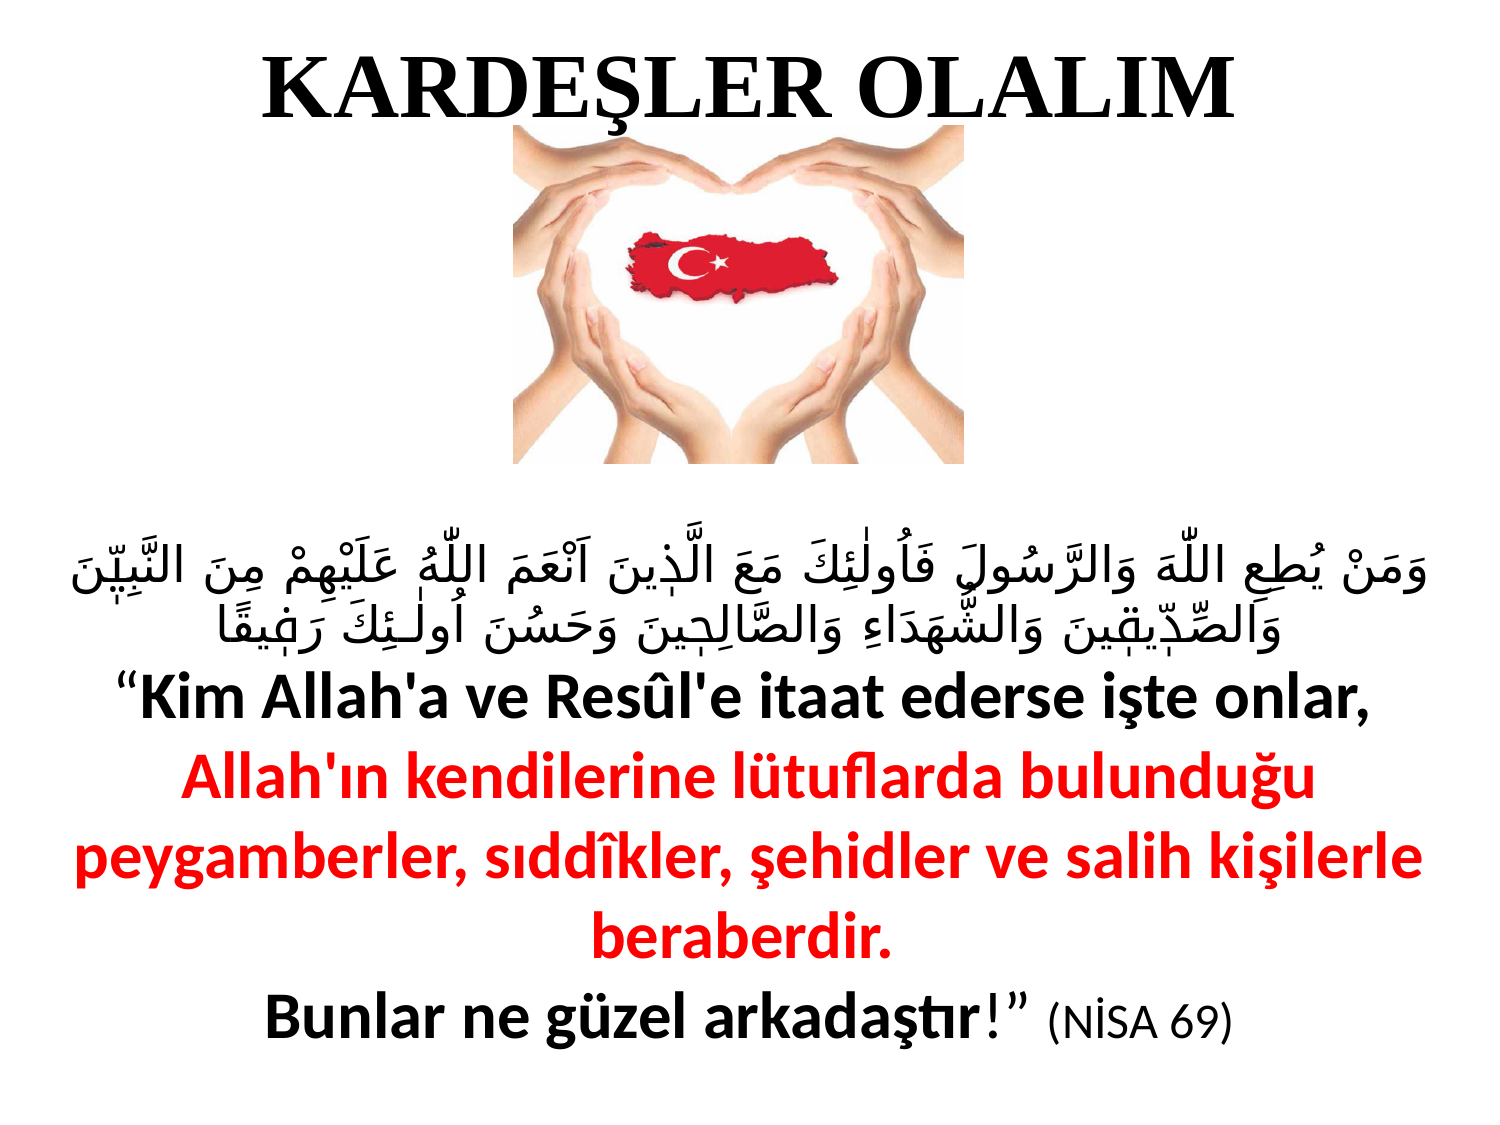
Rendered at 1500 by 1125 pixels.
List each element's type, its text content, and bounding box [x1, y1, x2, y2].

text_box KARDEŞLER OLALIM [0, 0, 1500, 163]
text_box وَمَنْ يُطِعِ اللّٰهَ وَالرَّسُولَ فَاُولٰئِكَ مَعَ الَّذٖينَ اَنْعَمَ اللّٰهُ عَلَيْهِمْ مِنَ النَّبِيّٖنَ وَالصِّدّٖيقٖينَ وَالشُّهَدَاءِ وَالصَّالِحٖينَ وَحَسُنَ اُولٰـئِكَ رَفٖيقًا “Kim Allah'a ve Resûl'e itaat ederse işte onlar, Allah'ın kendilerine lütuflarda bulunduğu peygamberler, sıddîkler, şehidler ve salih kişilerle beraberdir. Bunlar ne güzel arkadaştır!” (NİSA 69) [0, 454, 1500, 1125]
picture [513, 125, 964, 464]
